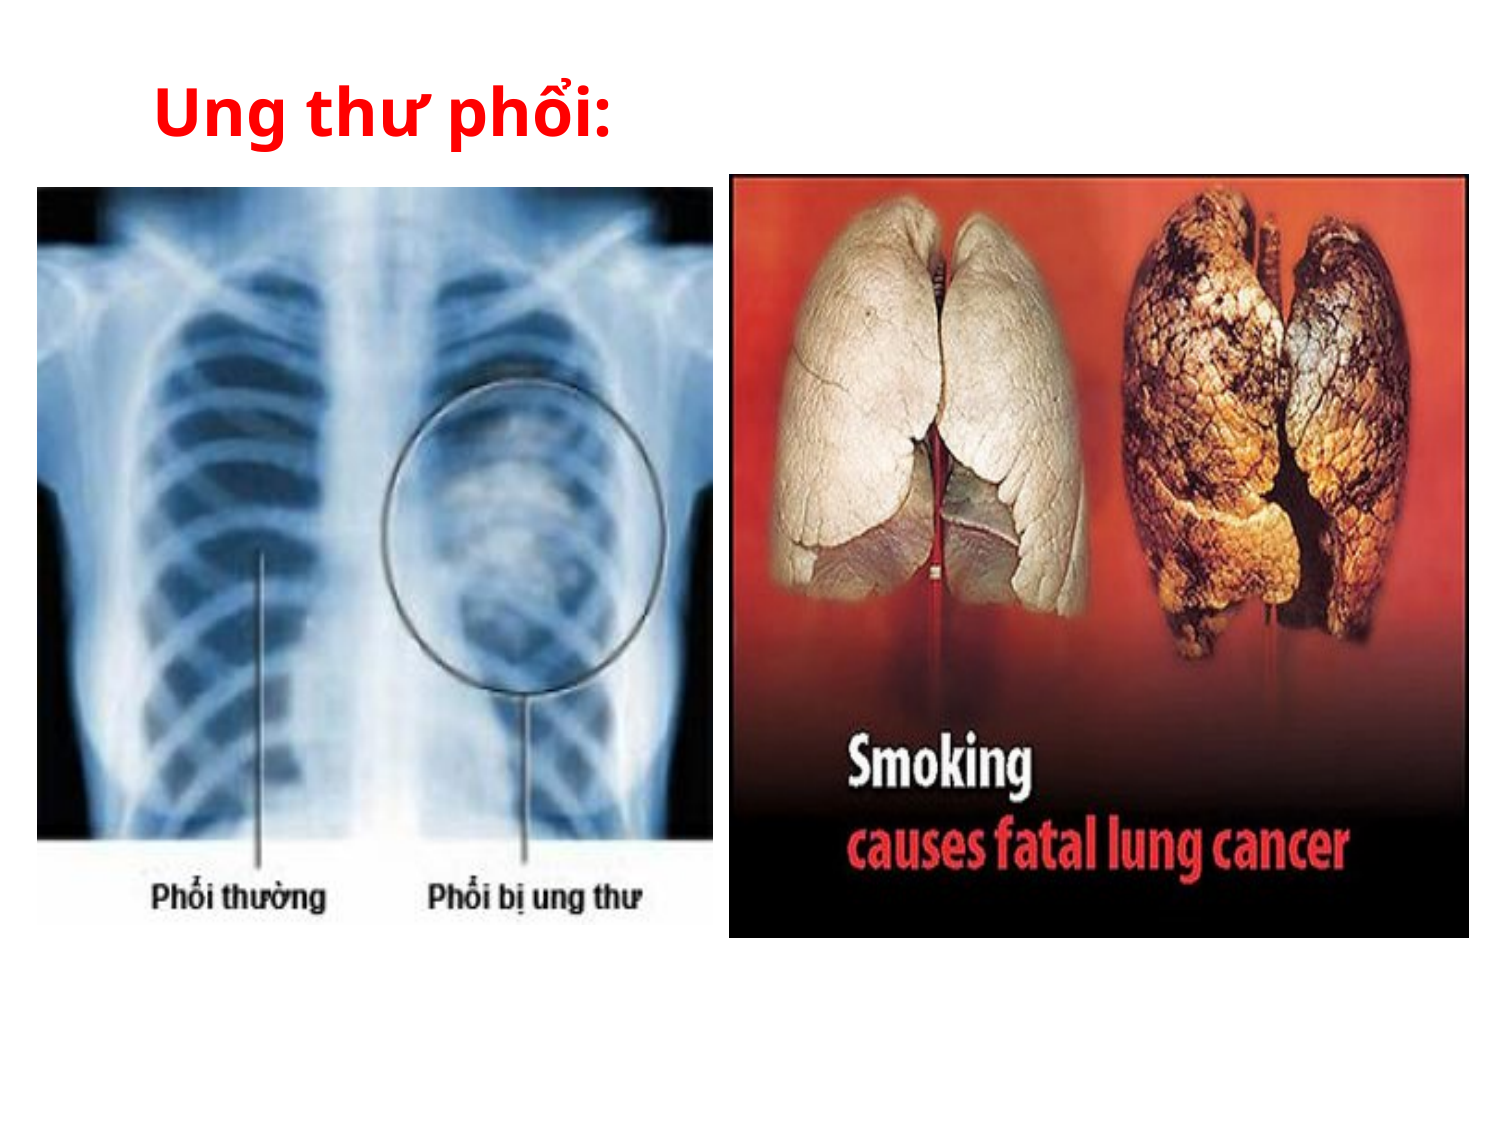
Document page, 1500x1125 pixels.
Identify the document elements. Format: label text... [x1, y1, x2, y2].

text_box Ung thư phổi: [137, 62, 963, 158]
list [37, 187, 713, 926]
picture [729, 174, 1469, 938]
